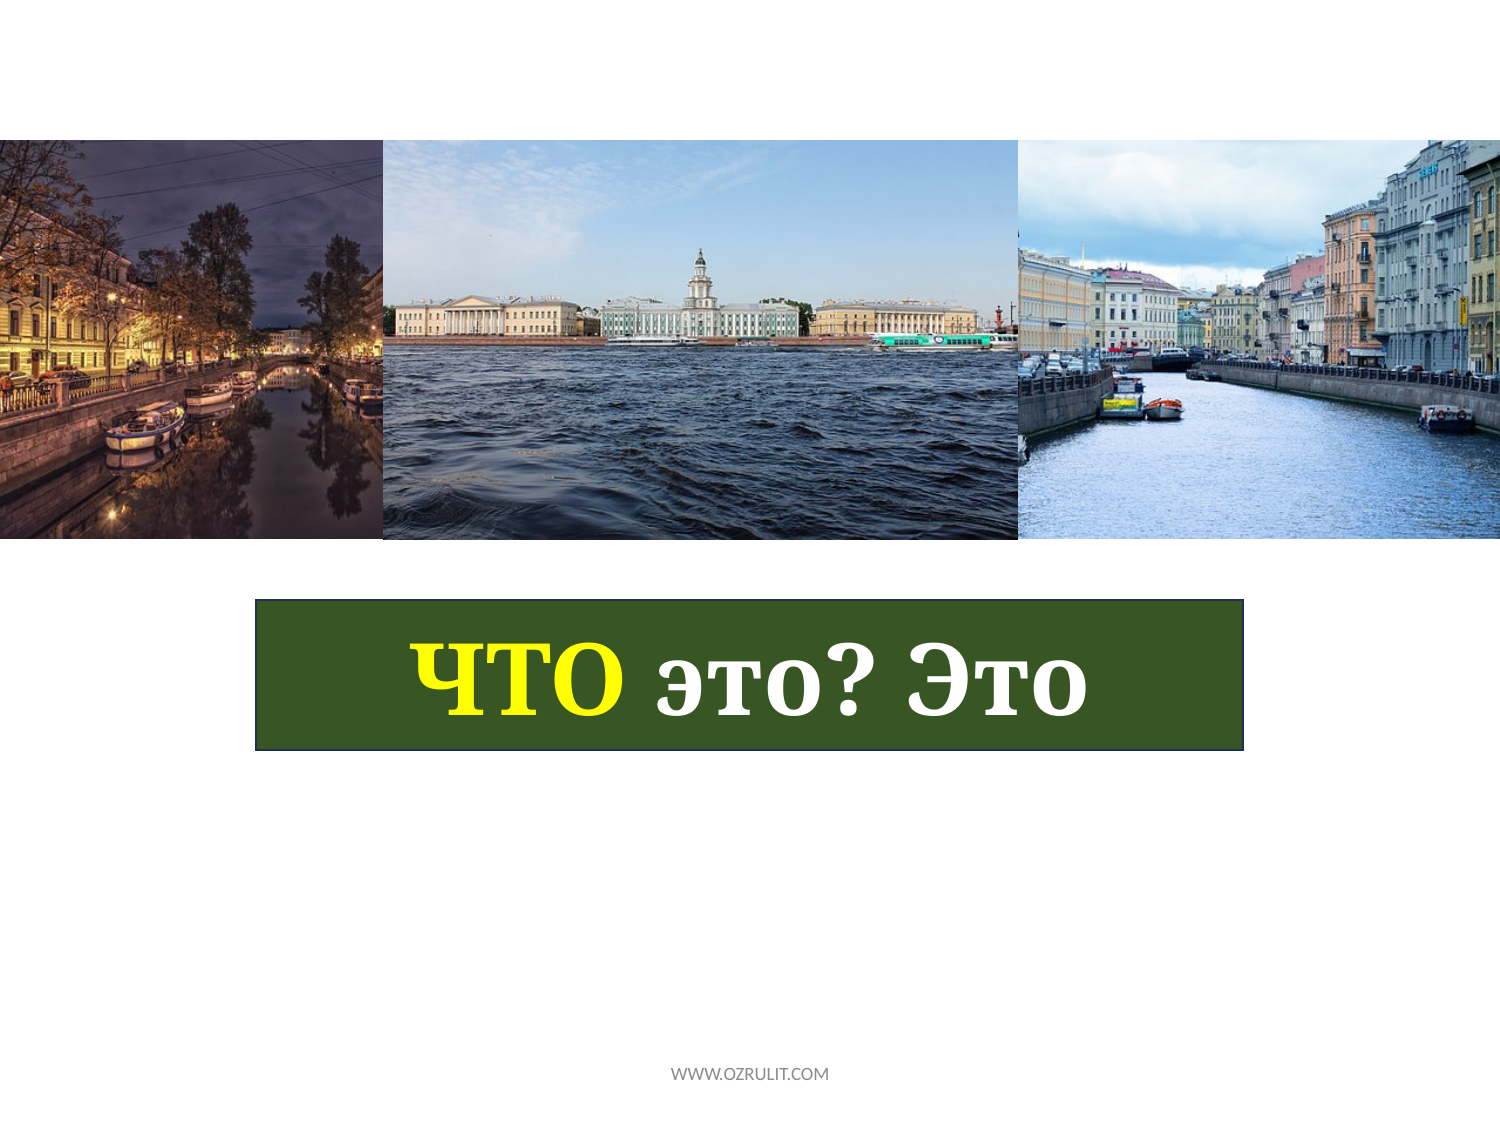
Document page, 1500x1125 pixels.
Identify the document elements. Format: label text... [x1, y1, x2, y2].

footer WWW.OZRULIT.COM [496, 1042, 1004, 1103]
text_box ЧТО это? Это [255, 599, 637, 751]
list РЕКА НЕВА [70, 598, 1386, 1125]
picture [0, 140, 1500, 962]
